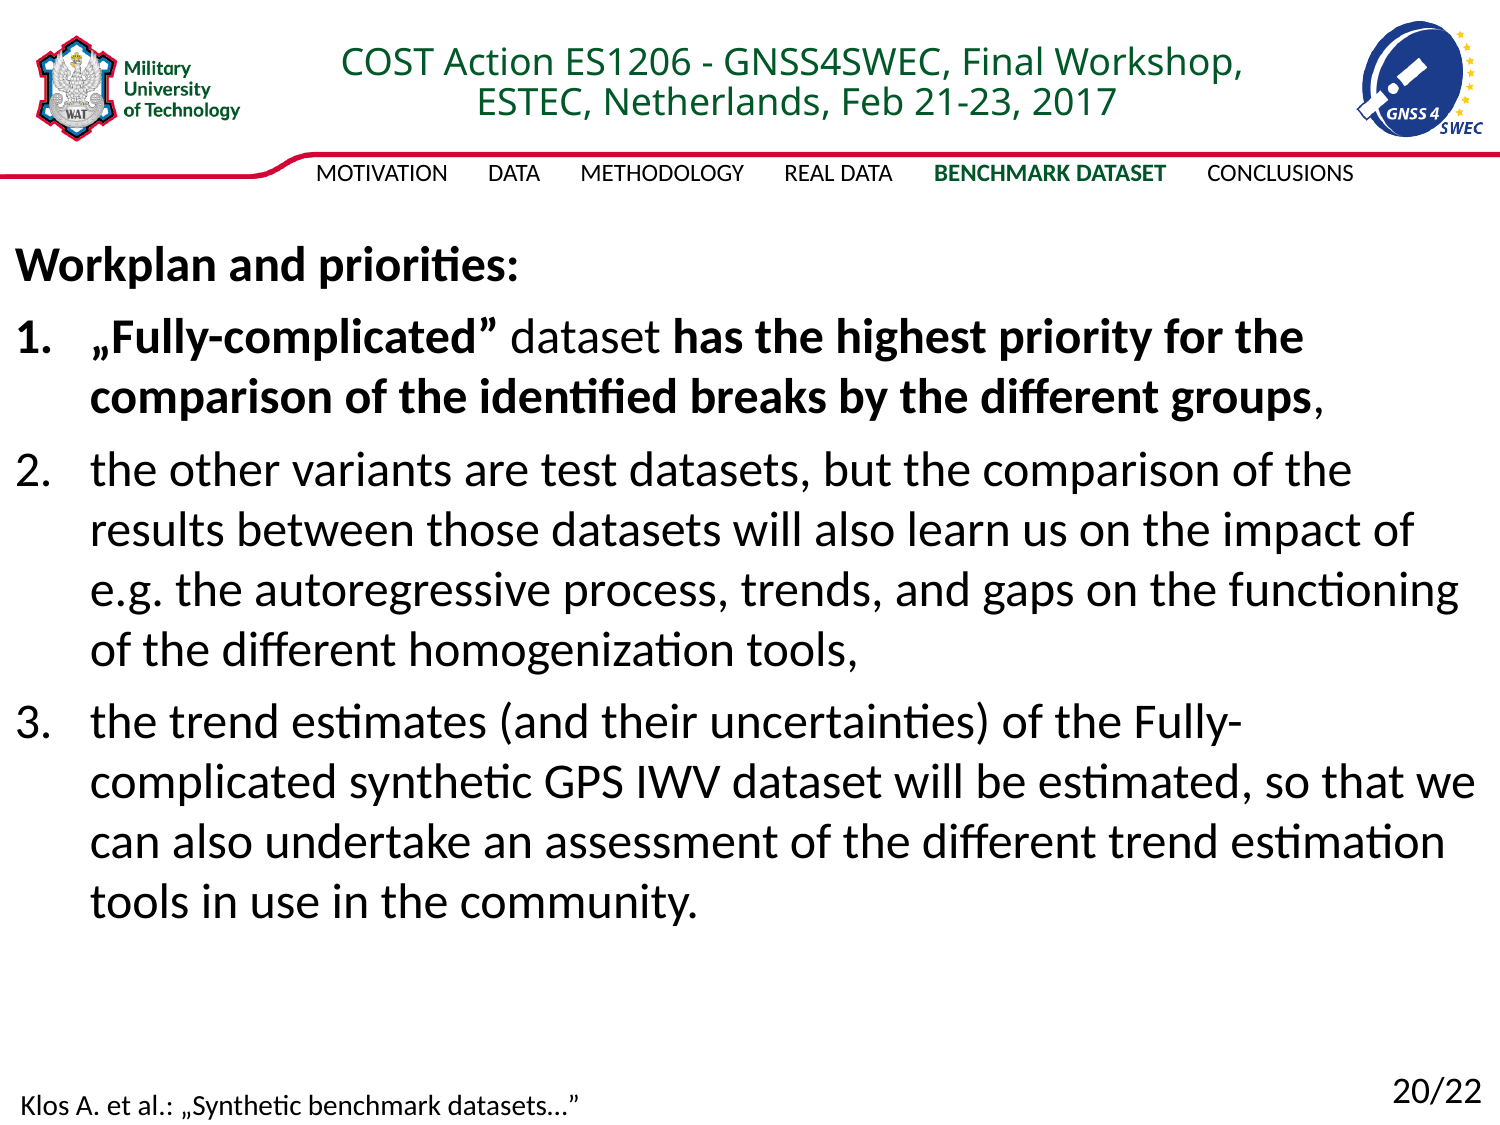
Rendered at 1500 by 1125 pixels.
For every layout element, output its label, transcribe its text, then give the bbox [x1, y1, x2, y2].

picture [0, 75, 1500, 179]
text_box Workplan and priorities: „Fully-complicated” dataset has the highest priority for the comparison of the identified breaks by the different groups, the other variants are test datasets, but the comparison of the results between those datasets will also learn us on the impact of e.g. the autoregressive process, trends, and gaps on the functioning of the different homogenization tools, the trend estimates (and their uncertainties) of the Fully-complicated synthetic GPS IWV dataset will be estimated, so that we can also undertake an assessment of the different trend estimation tools in use in the community. [0, 223, 1495, 936]
text_box [0, 0, 1500, 75]
text_box MOTIVATION DATA METHODOLOGY REAL DATA BENCHMARK DATASET CONCLUSIONS [301, 149, 1483, 194]
